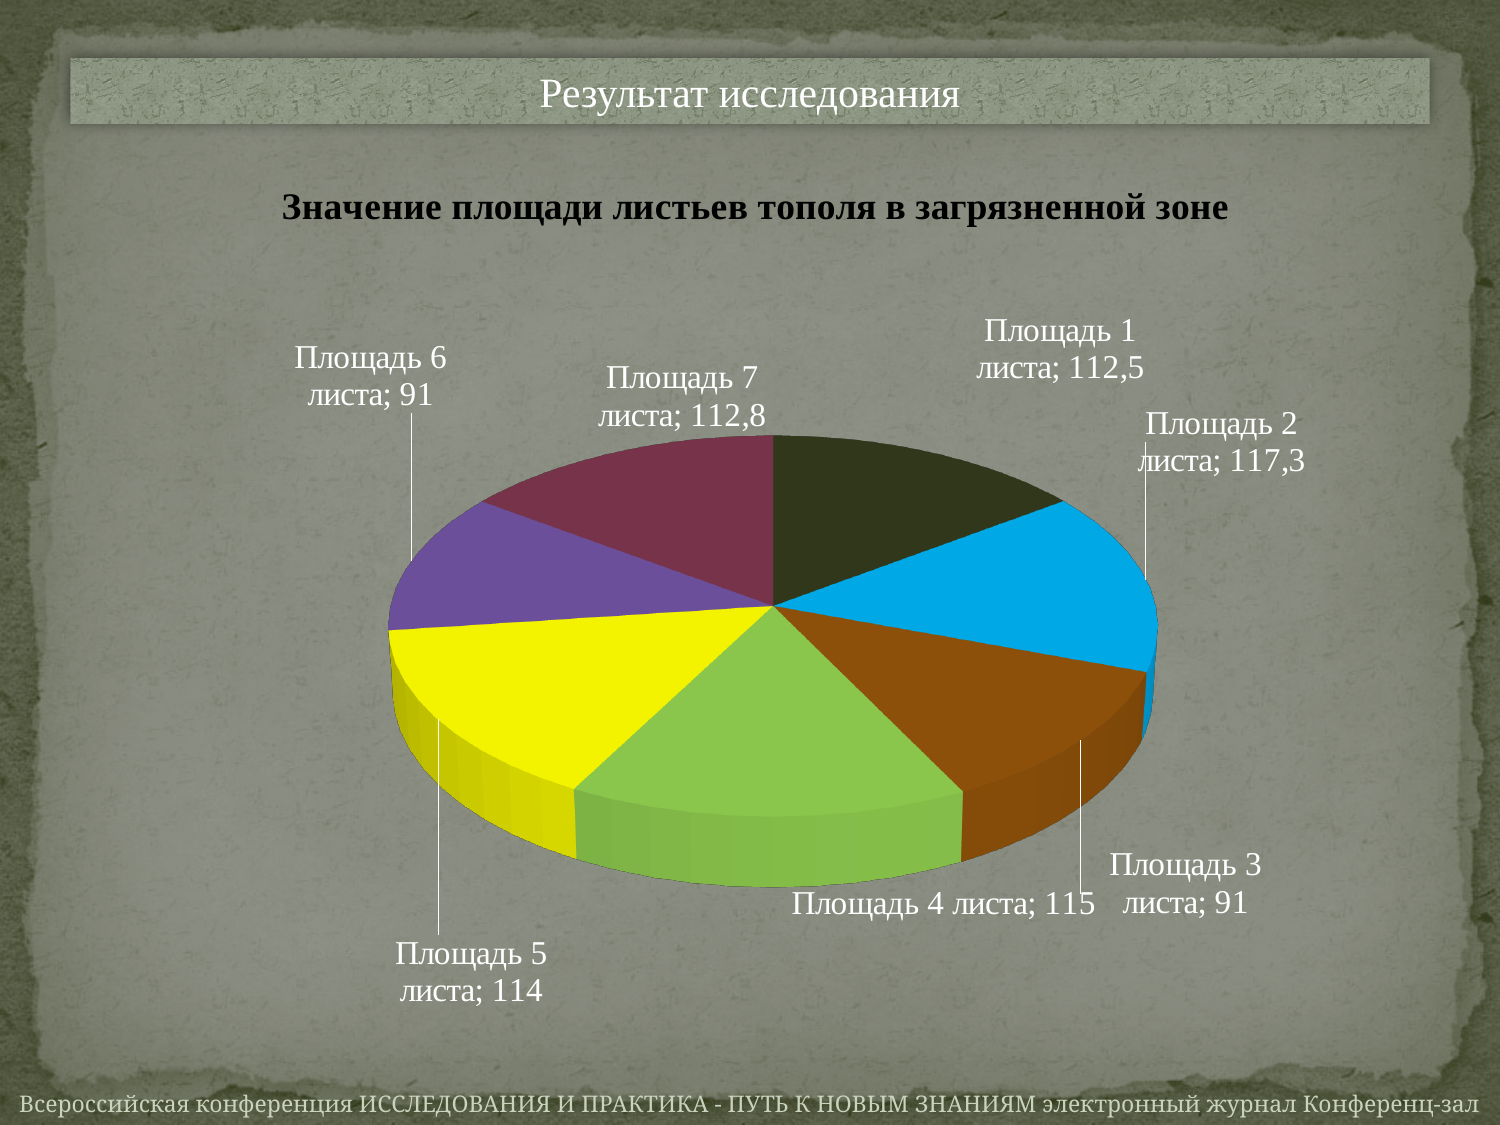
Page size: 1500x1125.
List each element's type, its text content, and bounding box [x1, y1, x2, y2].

chart [78, 150, 1434, 1058]
text_box Результат исследования [70, 58, 1430, 124]
text_box Всероссийская конференция ИССЛЕДОВАНИЯ И ПРАКТИКА - ПУТЬ К НОВЫМ ЗНАНИЯМ электронный журнал Конференц-зал [0, 1082, 1500, 1125]
